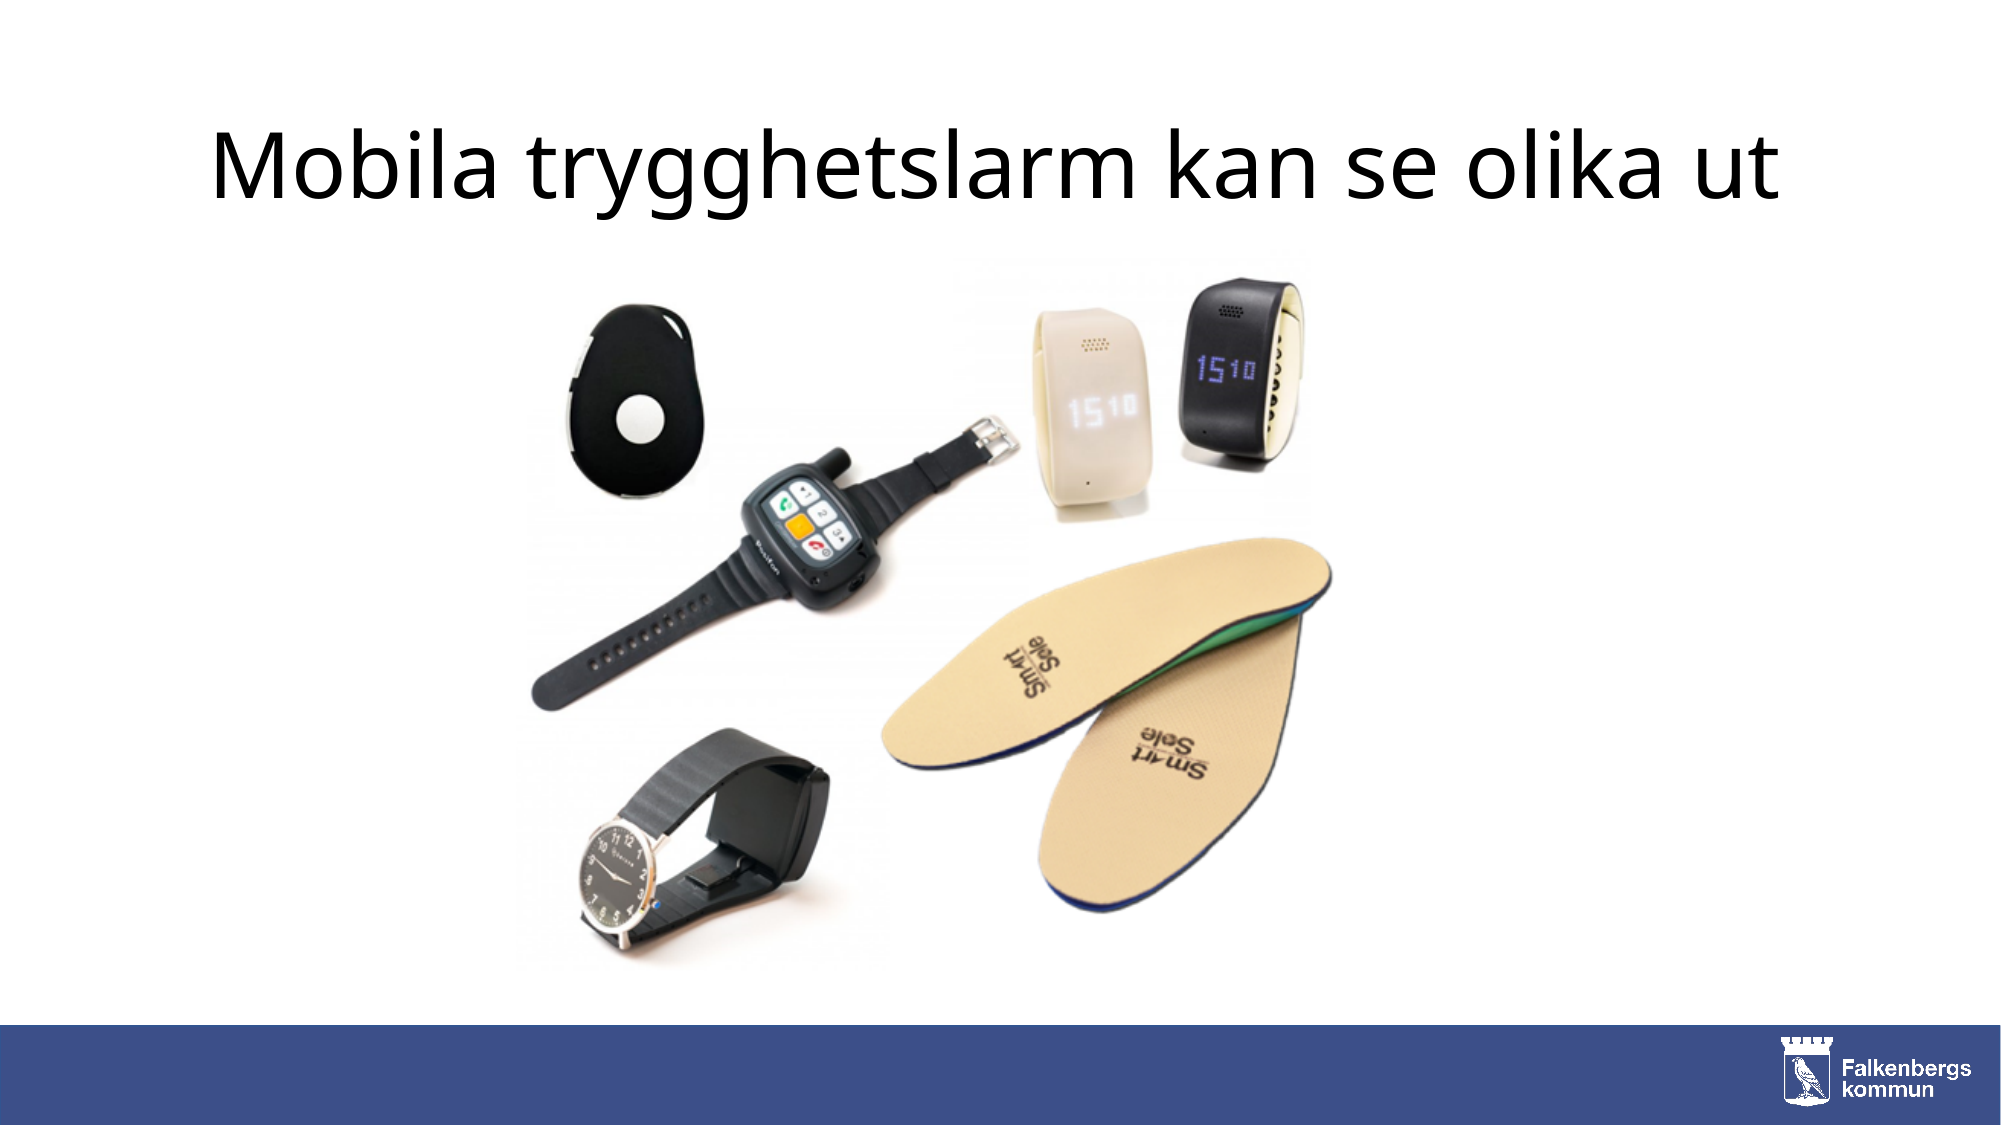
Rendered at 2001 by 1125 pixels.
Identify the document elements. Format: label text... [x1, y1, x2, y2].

title Mobila trygghetslarm kan se olika ut [36, 59, 1955, 278]
picture [1781, 1037, 1971, 1107]
picture [515, 230, 1373, 1015]
